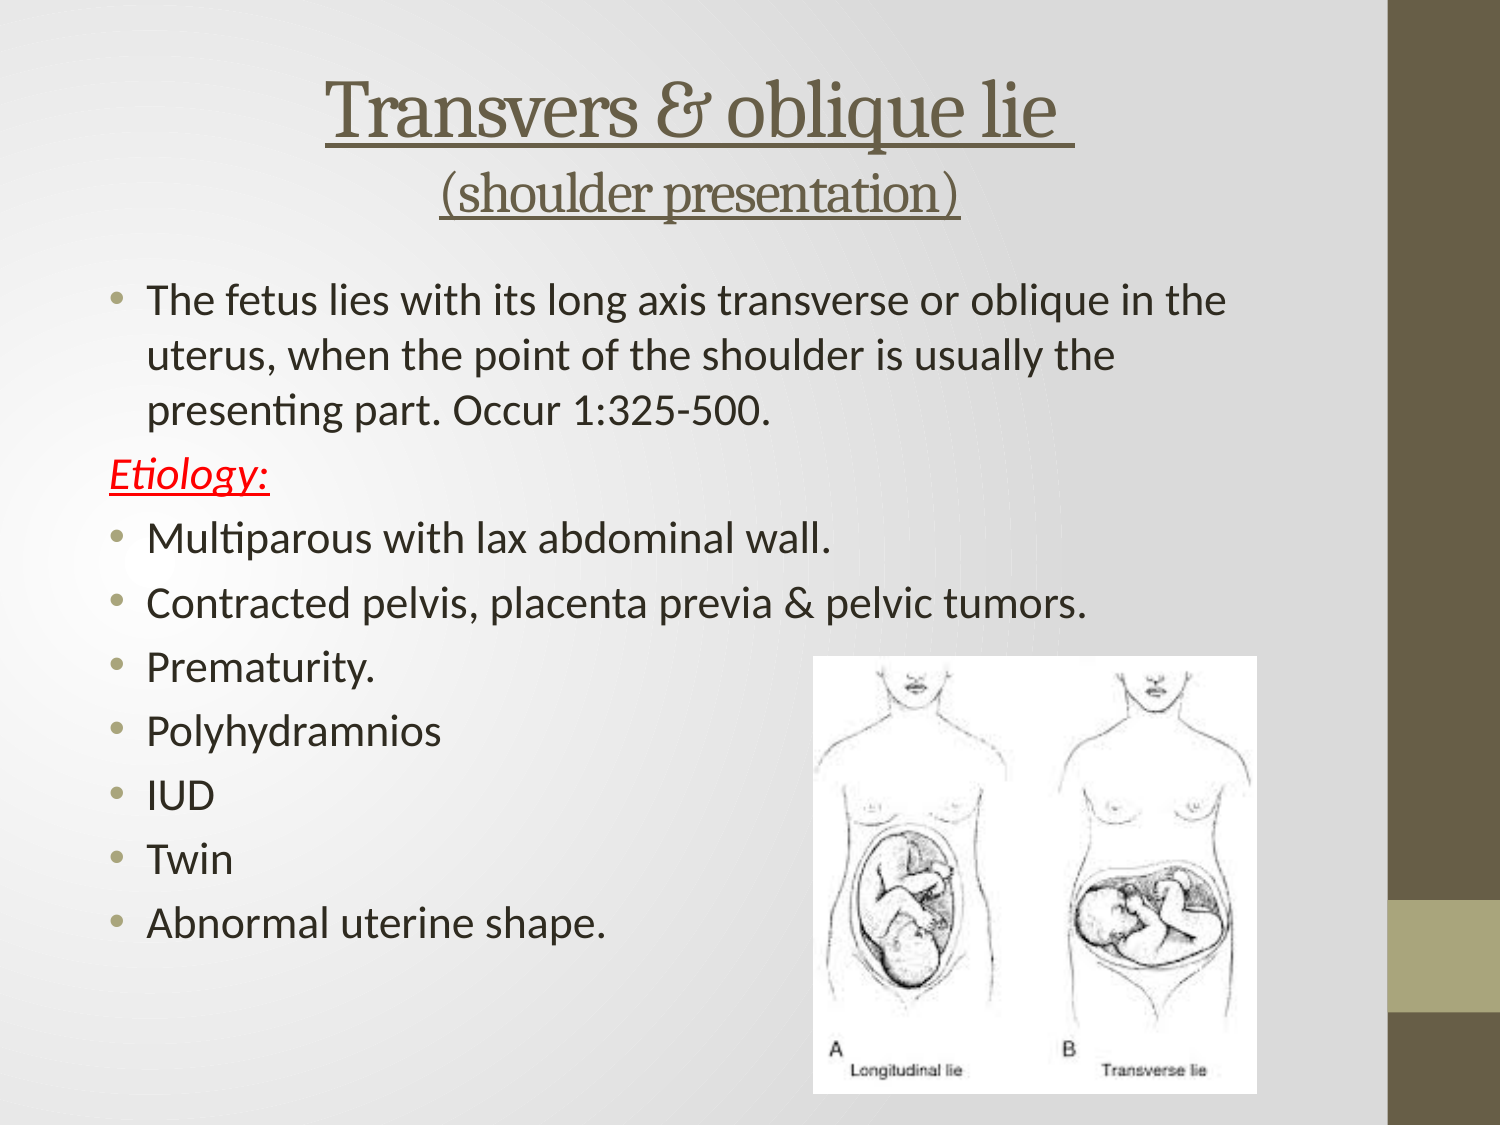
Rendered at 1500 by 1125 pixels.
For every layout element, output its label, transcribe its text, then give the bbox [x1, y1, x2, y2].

picture [813, 656, 1258, 1095]
title Transvers & oblique lie (shoulder presentation) [75, 45, 1325, 233]
list The fetus lies with its long axis transverse or oblique in the uterus, when the point of the shoulder is usually the presenting part. Occur 1:325-500. Etiology: Multiparous with lax abdominal wall. Contracted pelvis, placenta previa & pelvic tumors. Prematurity. Polyhydramnios IUD Twin Abnormal uterine shape. [75, 262, 1325, 1050]
